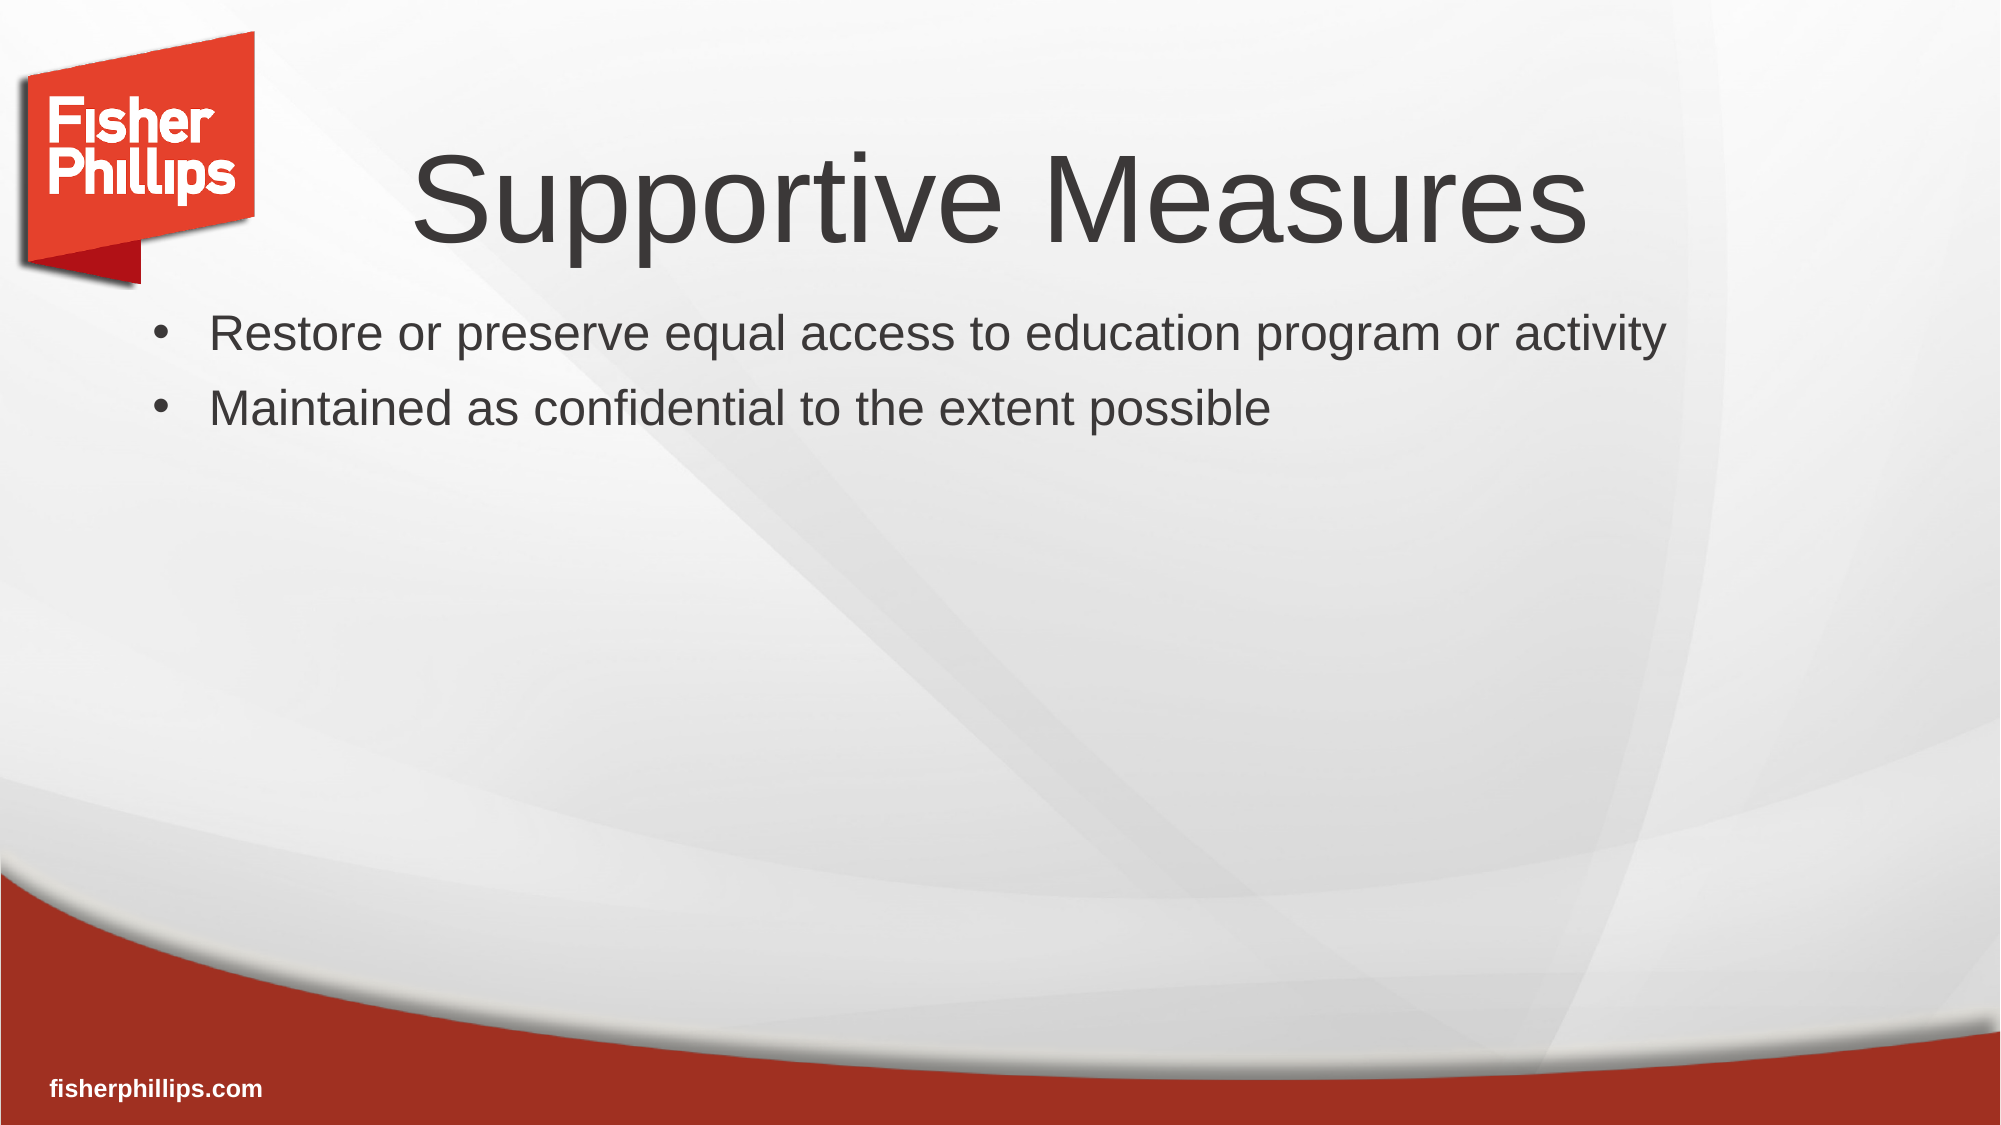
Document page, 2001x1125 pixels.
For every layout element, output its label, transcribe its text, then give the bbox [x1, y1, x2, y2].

text_box Supportive Measures [137, 59, 1863, 278]
picture [0, 0, 2000, 806]
picture [3, 807, 2000, 1125]
text_box Restore or preserve equal access to education program or activity Maintained as confidential to the extent possible [137, 299, 1863, 1014]
